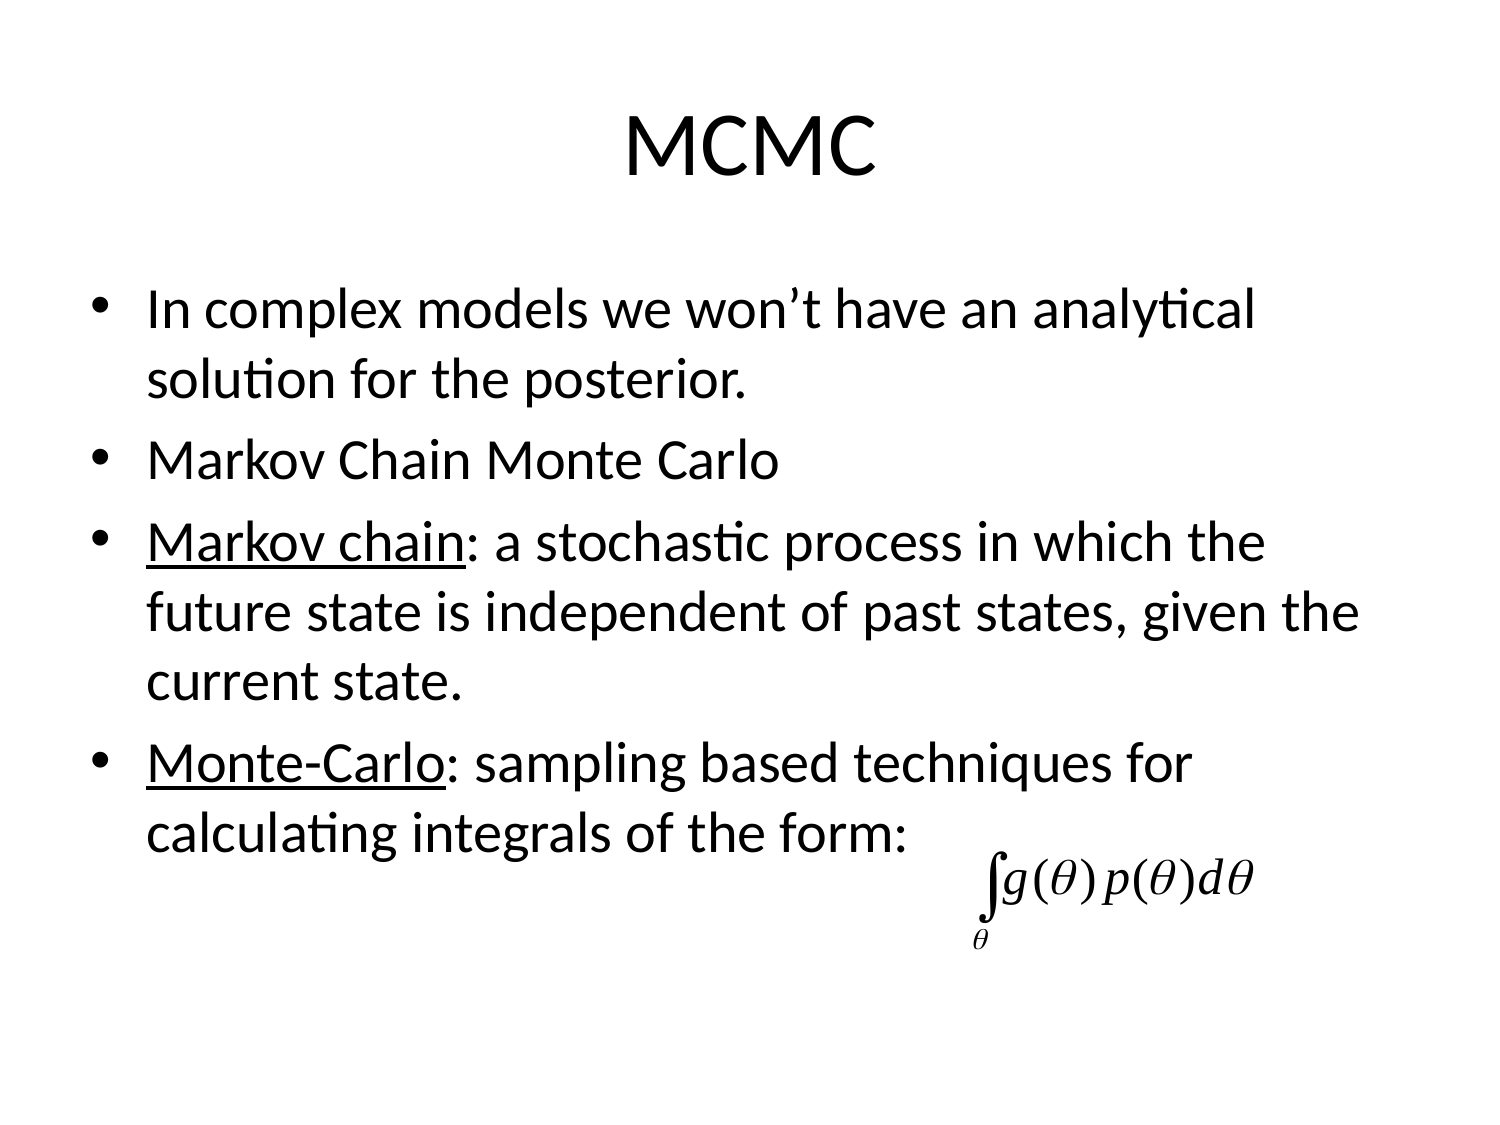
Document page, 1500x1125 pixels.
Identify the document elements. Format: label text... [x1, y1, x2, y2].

list In complex models we won’t have an analytical solution for the posterior. Markov Chain Monte Carlo Markov chain: a stochastic process in which the future state is independent of past states, given the current state. Monte-Carlo: sampling based techniques for calculating integrals of the form: [75, 262, 1425, 1005]
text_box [962, 799, 1267, 963]
title MCMC [75, 45, 1425, 233]
